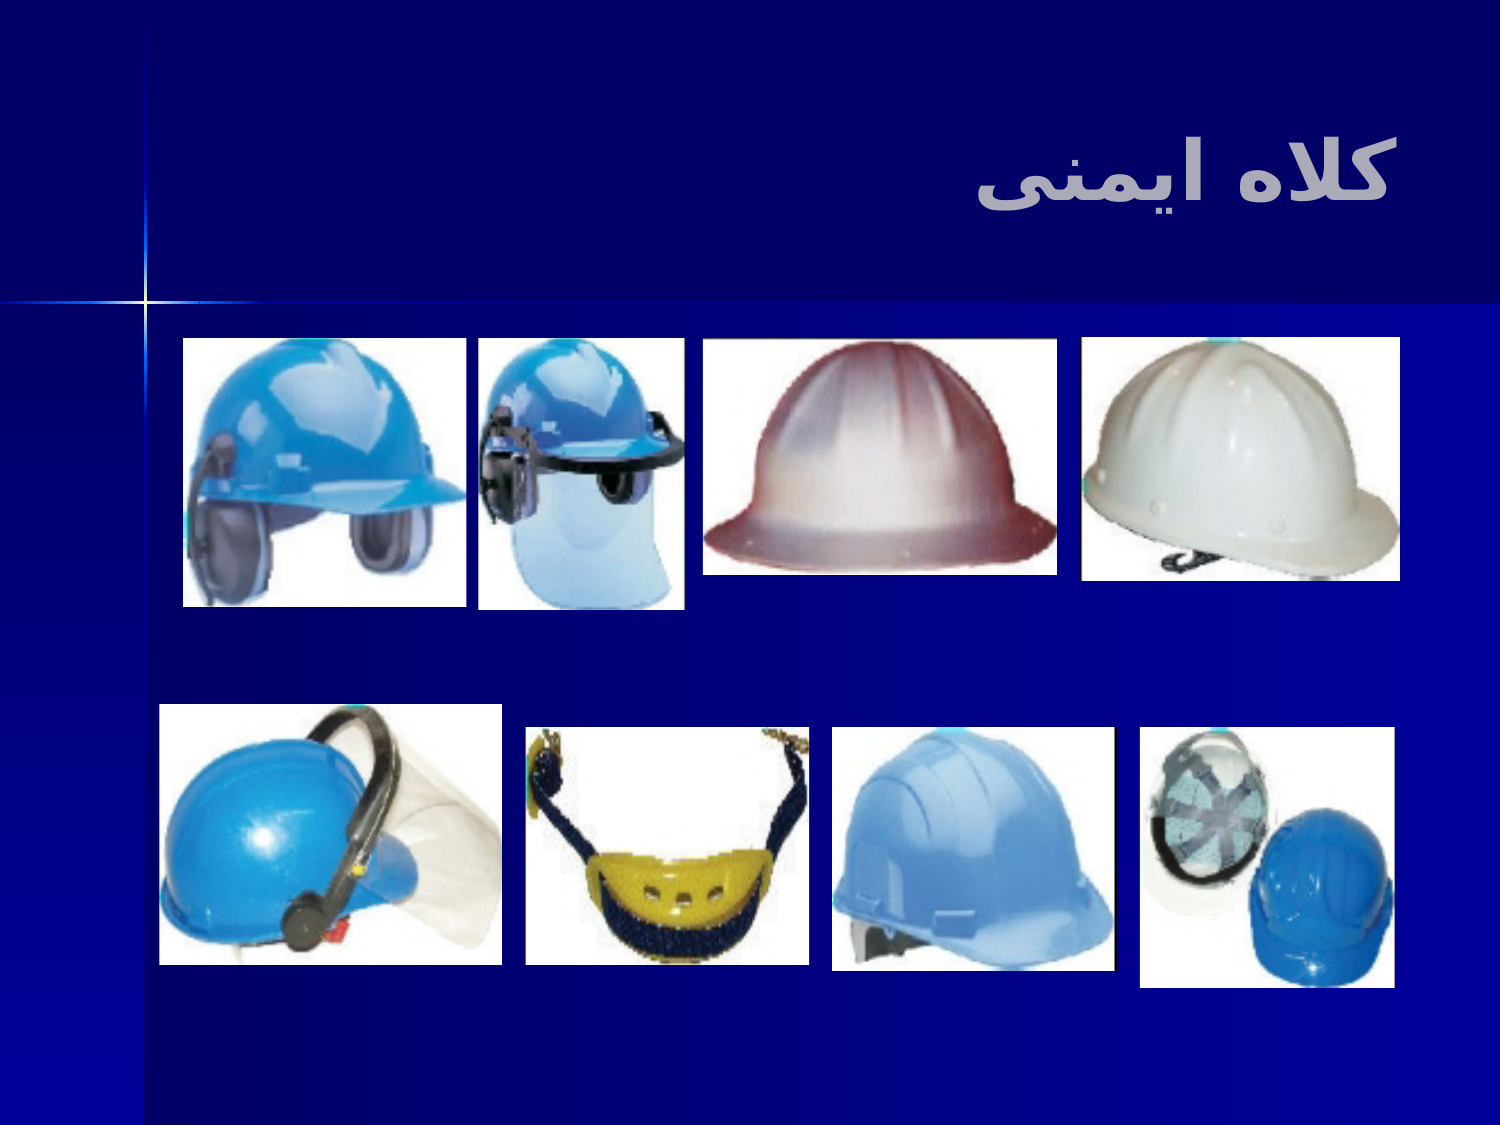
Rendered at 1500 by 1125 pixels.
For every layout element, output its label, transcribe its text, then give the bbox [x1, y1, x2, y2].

picture [525, 727, 810, 965]
picture [1139, 727, 1396, 988]
picture [159, 703, 503, 965]
picture [478, 337, 686, 610]
picture [702, 337, 1058, 575]
picture [832, 727, 1117, 971]
title کلاه ایمنی [174, 49, 1413, 286]
picture [182, 337, 467, 607]
picture [1080, 337, 1400, 582]
